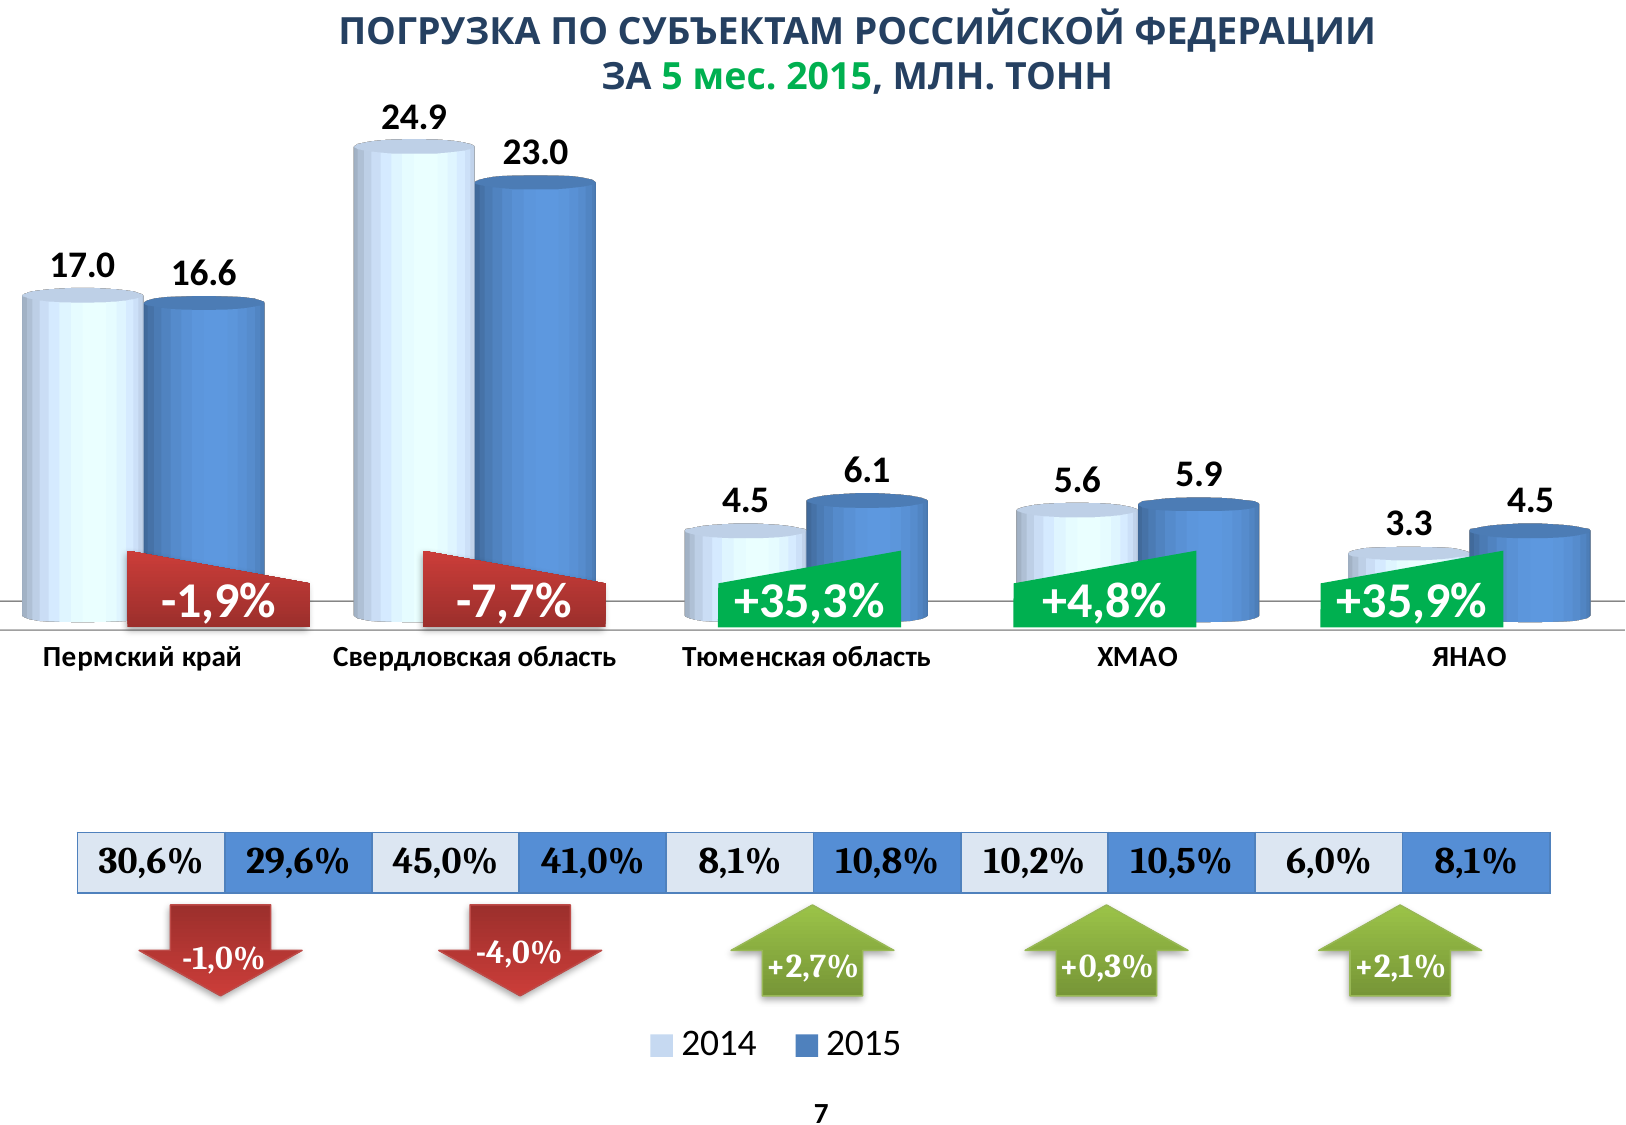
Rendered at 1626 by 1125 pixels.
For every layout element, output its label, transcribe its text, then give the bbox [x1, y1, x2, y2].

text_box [0, 89, 1625, 1125]
text_box ПОГРУЗКА ПО СУБЪЕКТАМ РОССИЙСКОЙ ФЕДЕРАЦИИ ЗА 5 мес. 2015, МЛН. ТОНН [323, 0, 1392, 88]
